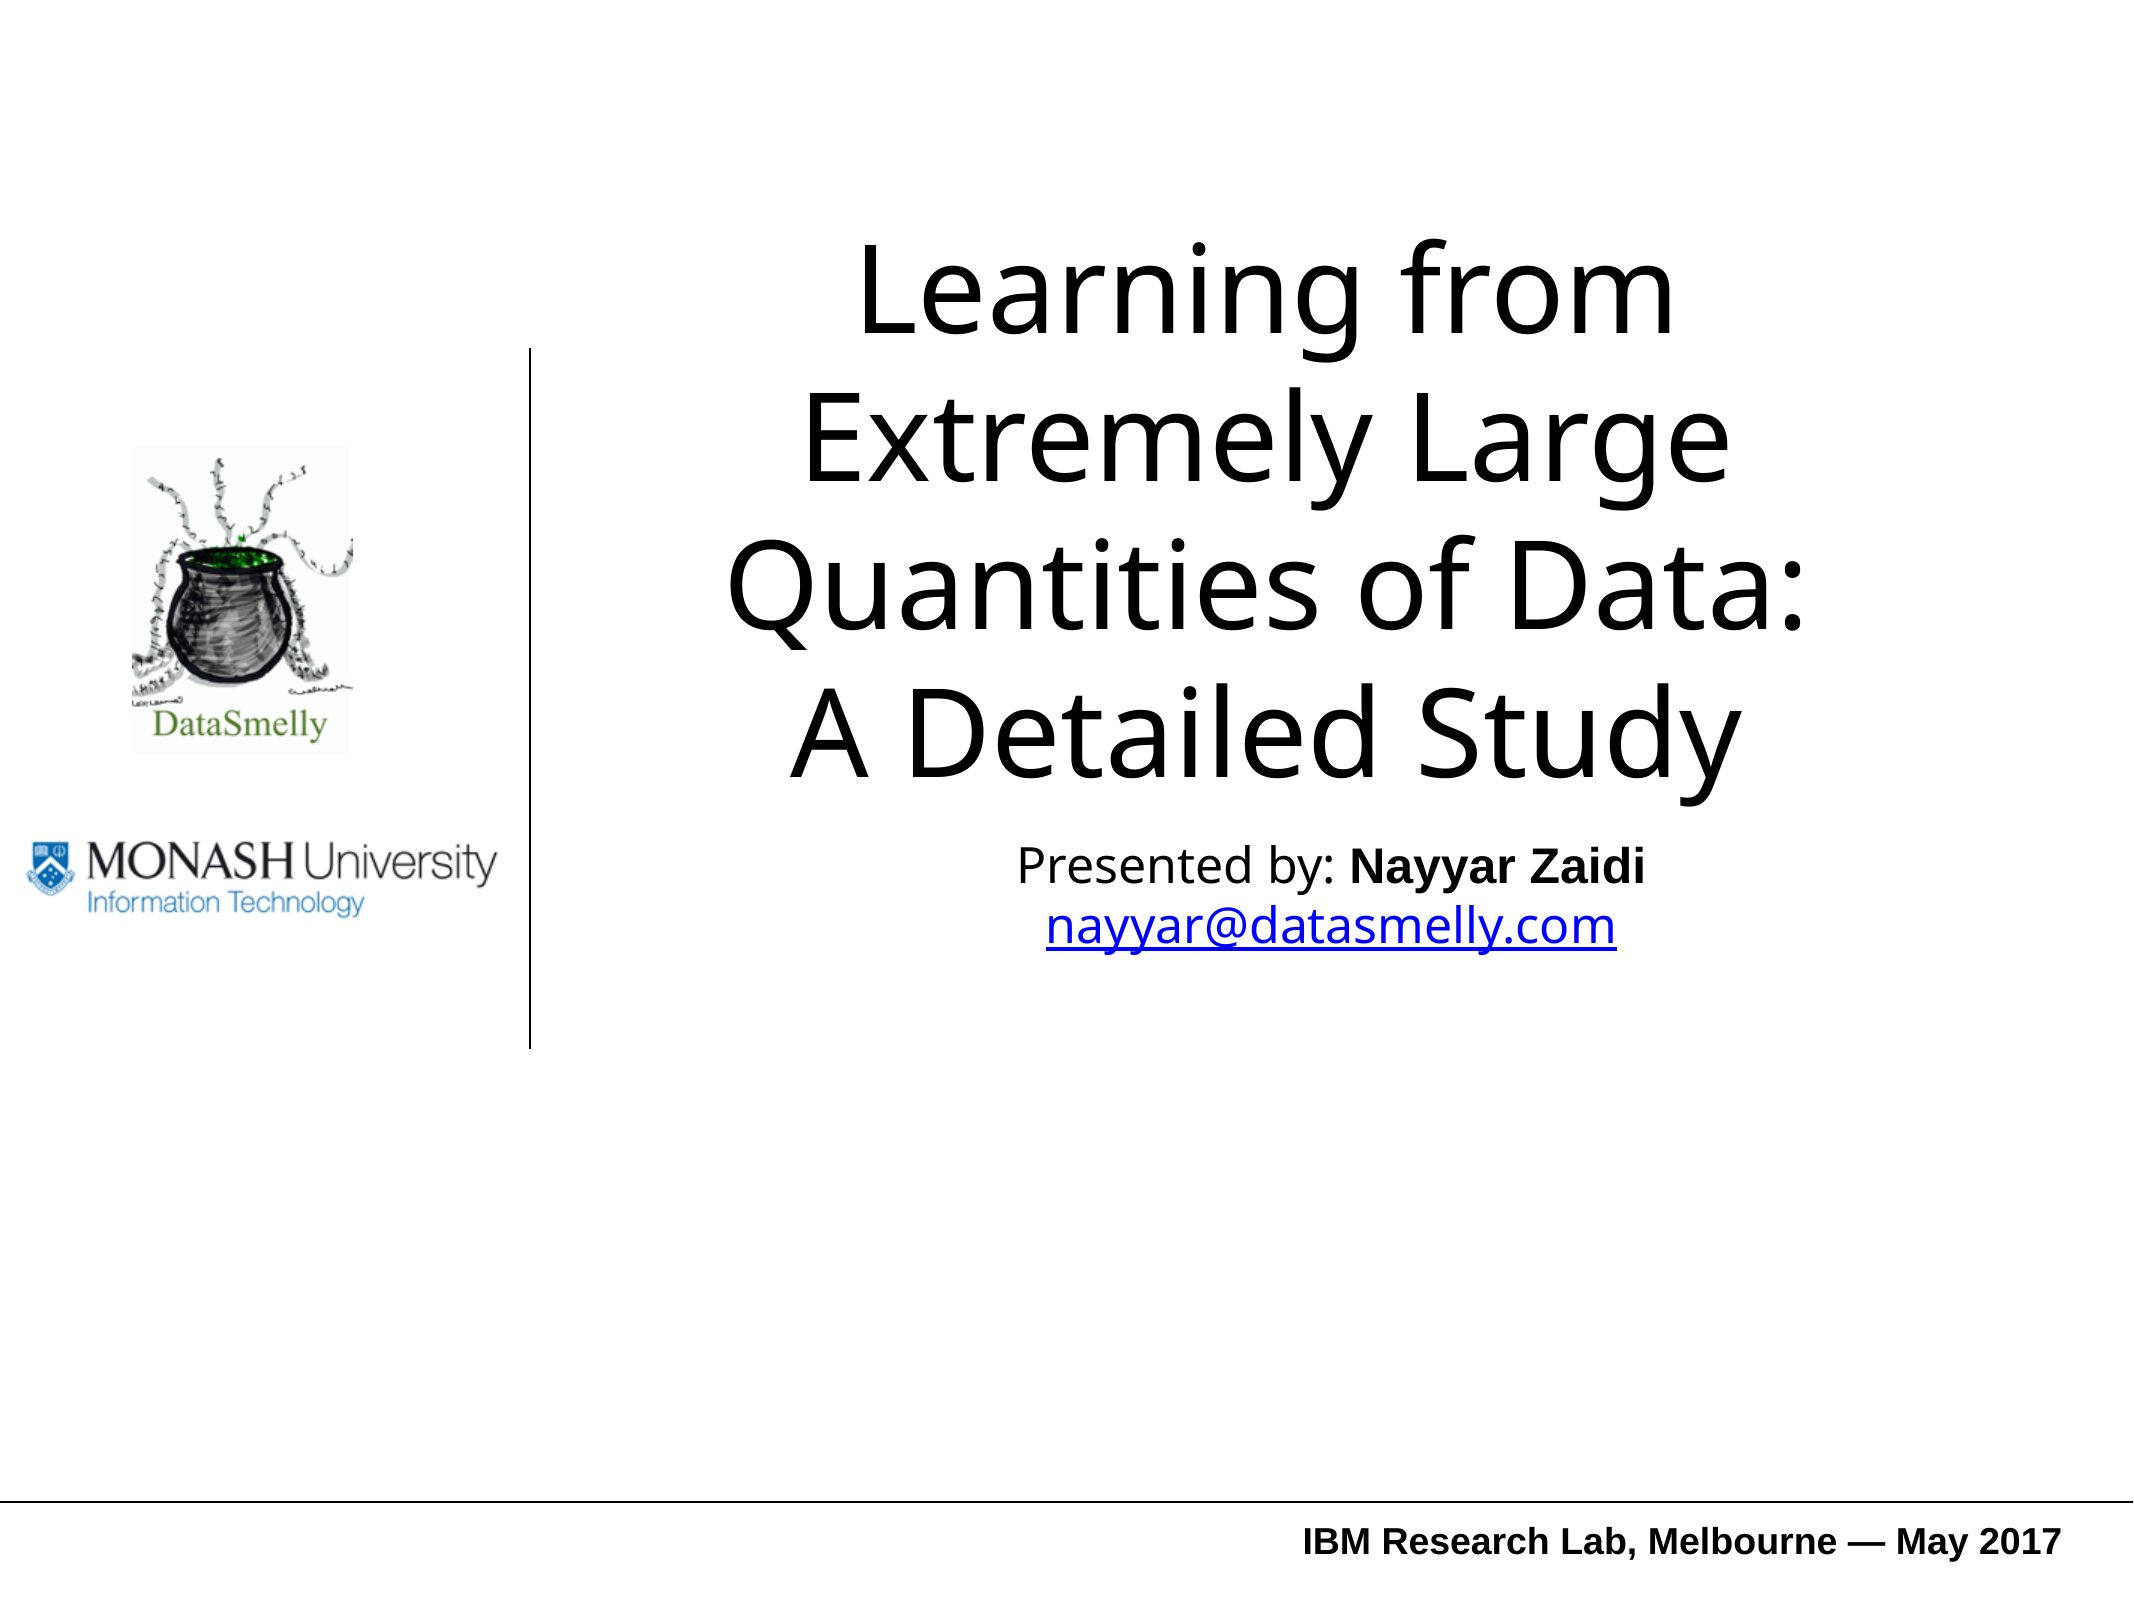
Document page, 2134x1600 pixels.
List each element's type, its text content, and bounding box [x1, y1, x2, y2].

title Learning from Extremely Large Quantities of Data: A Detailed Study [568, 268, 1966, 811]
picture [22, 838, 501, 921]
text_box IBM Research Lab, Melbourne — May 2017 [1294, 1508, 2072, 1571]
subtitle Presented by: Nayyar Zaidi nayyar@datasmelly.com [697, 824, 1966, 1011]
picture [132, 445, 354, 755]
